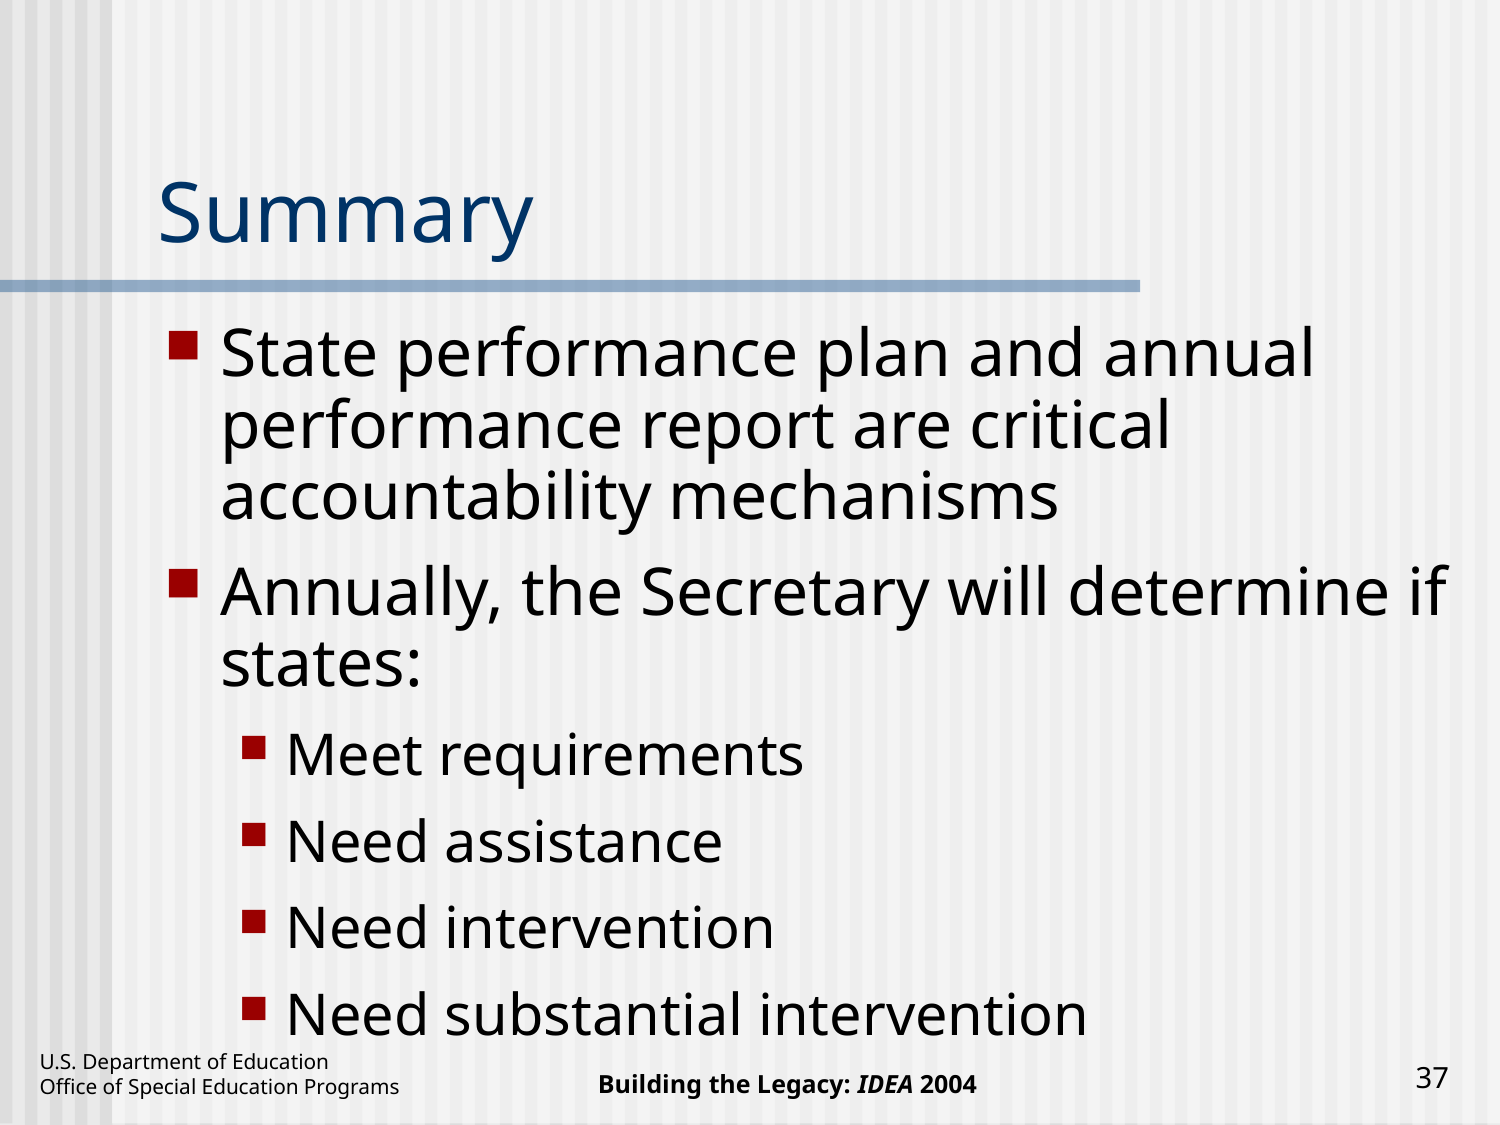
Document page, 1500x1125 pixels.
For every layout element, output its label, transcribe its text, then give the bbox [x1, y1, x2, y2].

title Summary [142, 141, 1482, 267]
list State performance plan and annual performance report are critical accountability mechanisms Annually, the Secretary will determine if states: Meet requirements Need assistance Need intervention Need substantial intervention [149, 312, 1481, 1063]
slide_number 37 [1151, 1063, 1465, 1107]
